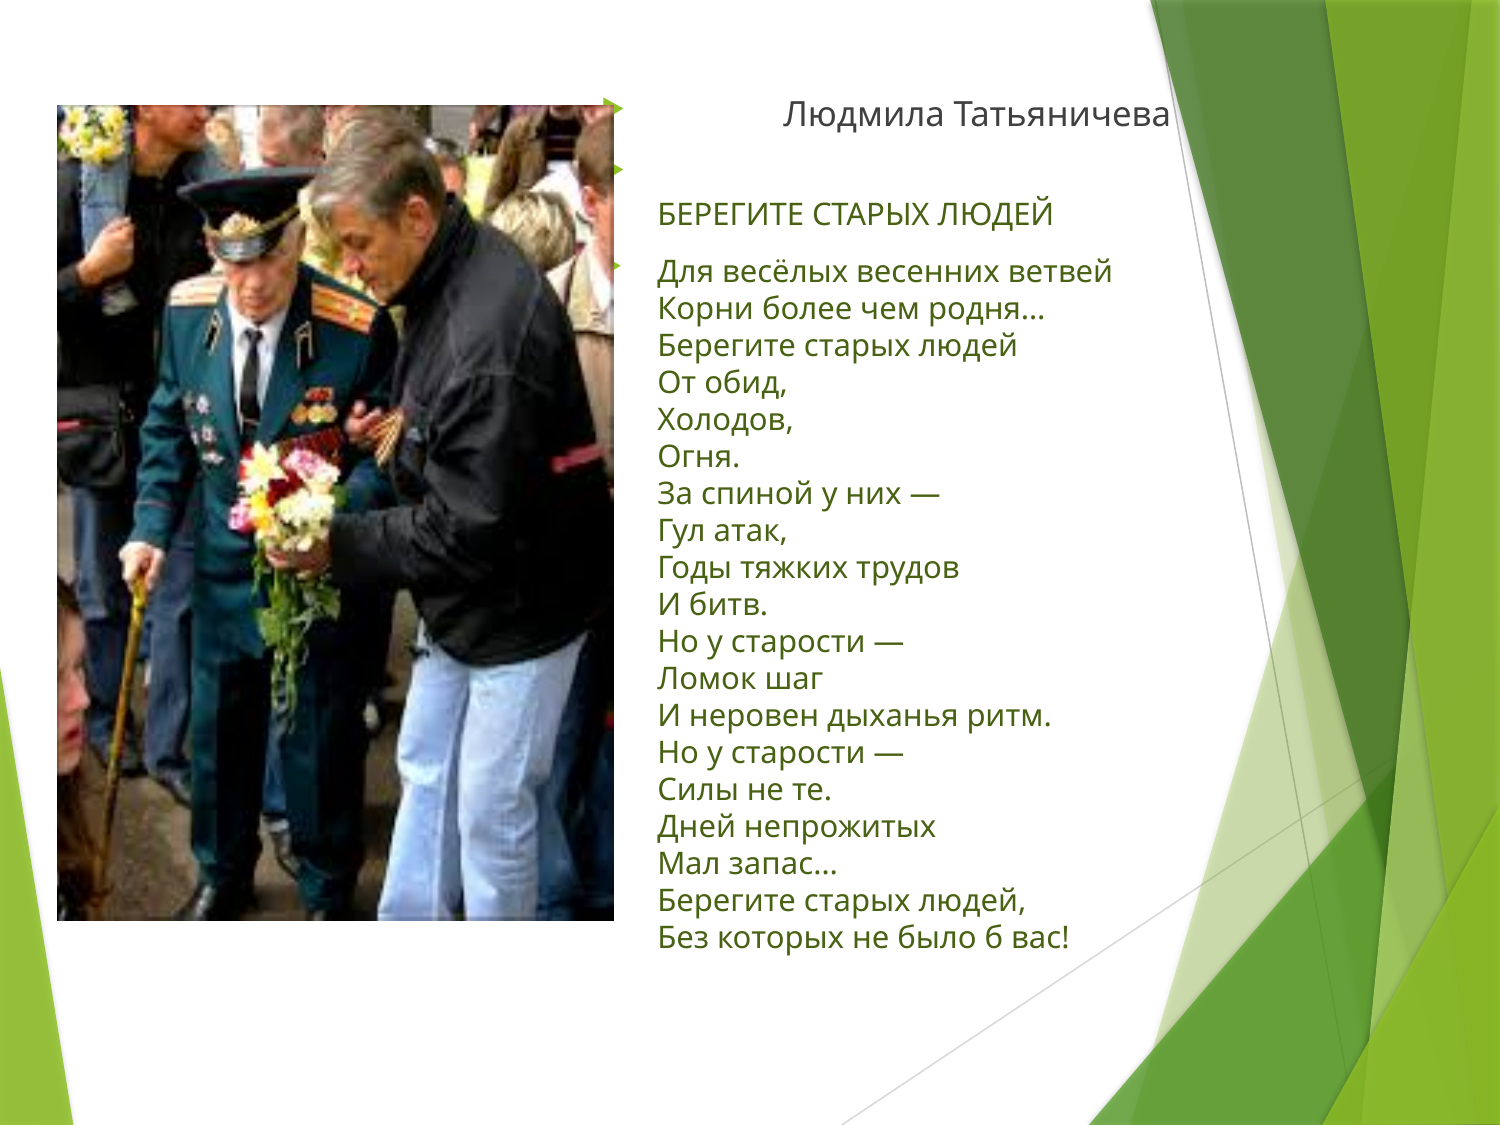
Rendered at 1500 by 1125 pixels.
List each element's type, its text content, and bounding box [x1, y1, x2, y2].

picture [56, 104, 615, 921]
list Людмила Татьяничева БЕРЕГИТЕ СТАРЫХ ЛЮДЕЙ Для весёлых весенних ветвей Корни более чем родня… Берегите старых людей От обид, Холодов, Огня. За спиной у них — Гул атак, Годы тяжких трудов И битв. Но у старости — Ломок шаг И неровен дыханья ритм. Но у старости — Силы не те. Дней непрожитых Мал запас… Берегите старых людей, Без которых не было б вас! [585, 84, 1195, 991]
